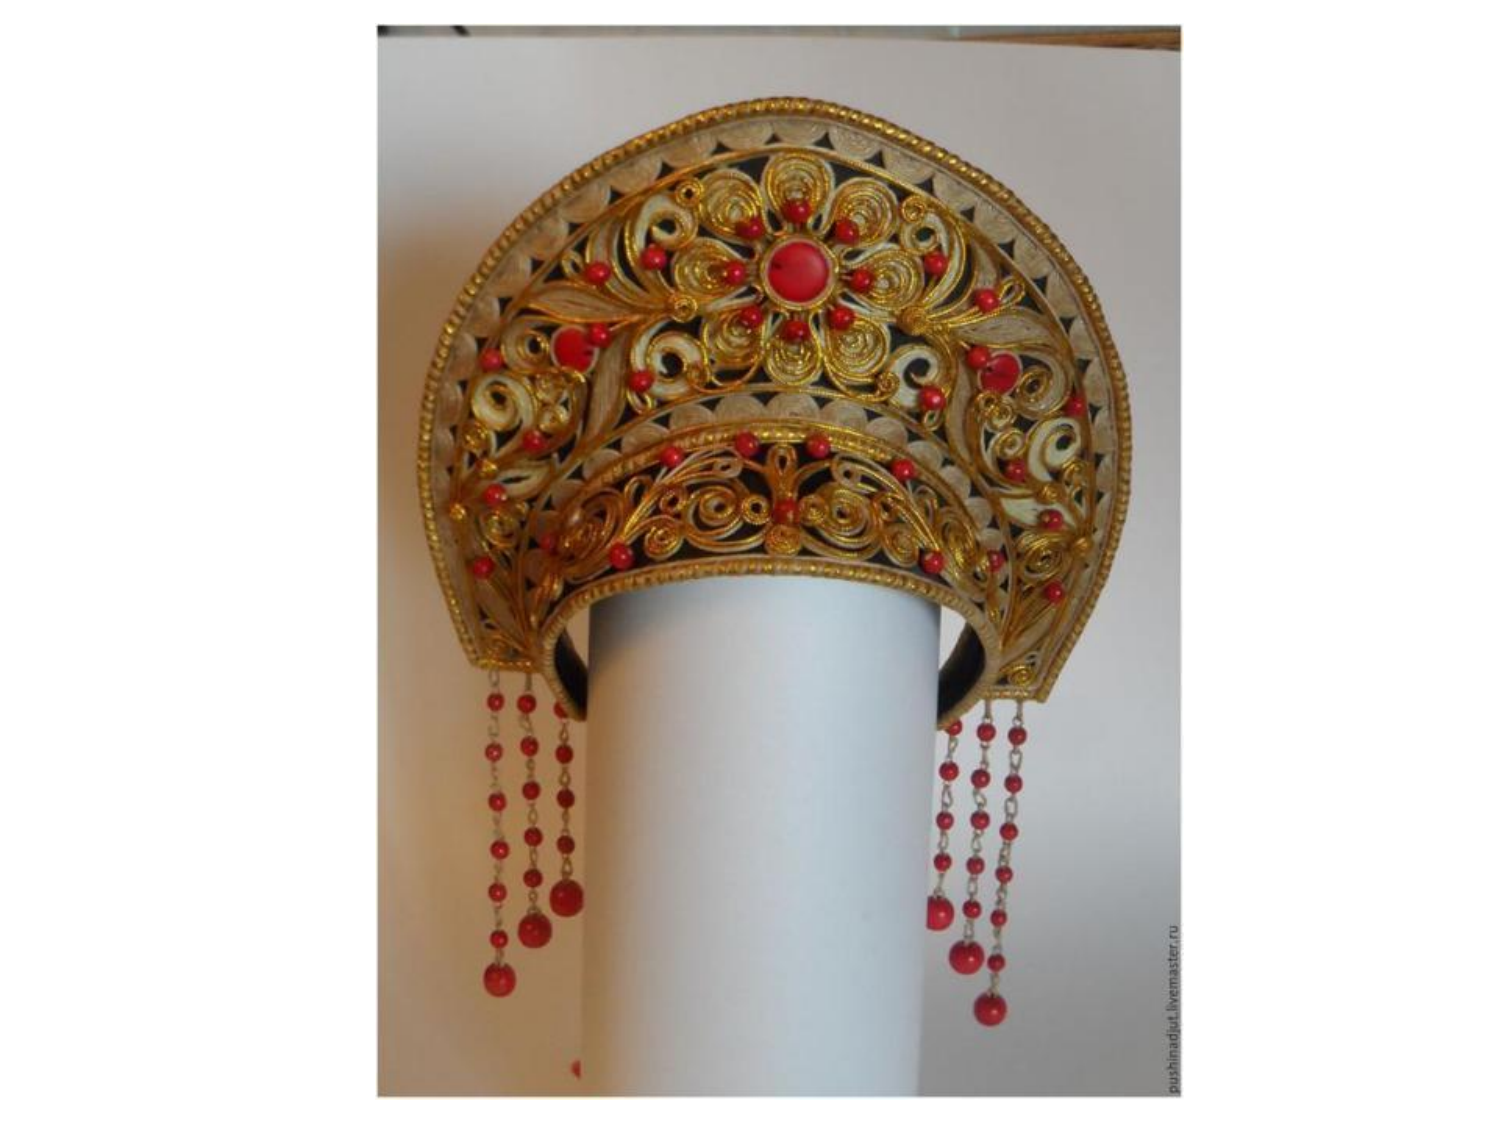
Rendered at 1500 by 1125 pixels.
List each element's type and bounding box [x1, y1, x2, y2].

list [374, 23, 1184, 1101]
